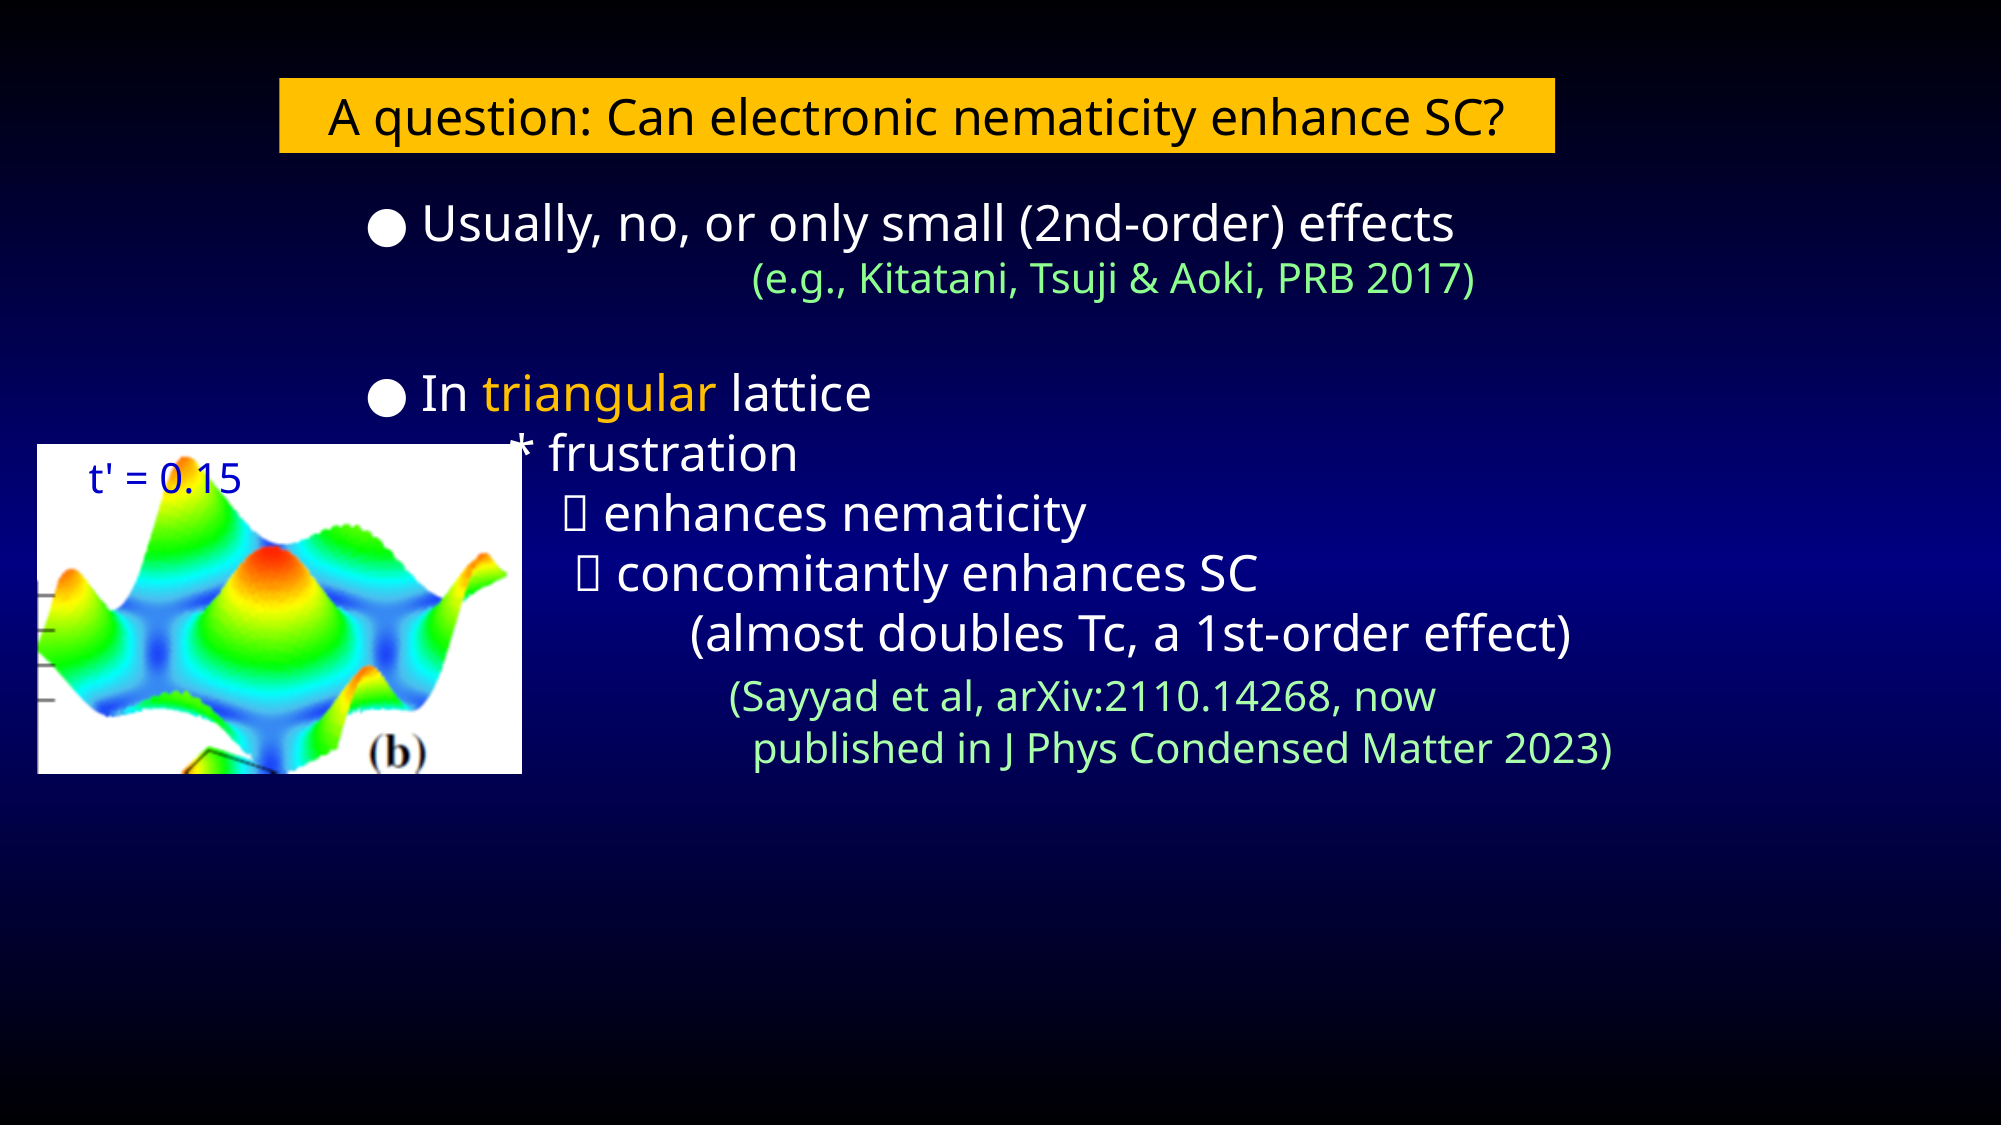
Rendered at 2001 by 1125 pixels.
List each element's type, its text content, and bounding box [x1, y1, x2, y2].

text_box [37, 444, 522, 774]
text_box [0, 0, 2000, 1125]
text_box A question: Can electronic nematicity enhance SC? [279, 78, 1556, 153]
text_box ● Usually, no, or only small (2nd-order) effects (e.g., Kitatani, Tsuji & Aoki, PRB 2017) ● In triangular lattice * frustration  enhances nematicity  concomitantly enhances SC (almost doubles Tc, a 1st-order effect) (Sayyad et al, arXiv:2110.14268, now published in J Phys Condensed Matter 2023) [350, 184, 1816, 780]
